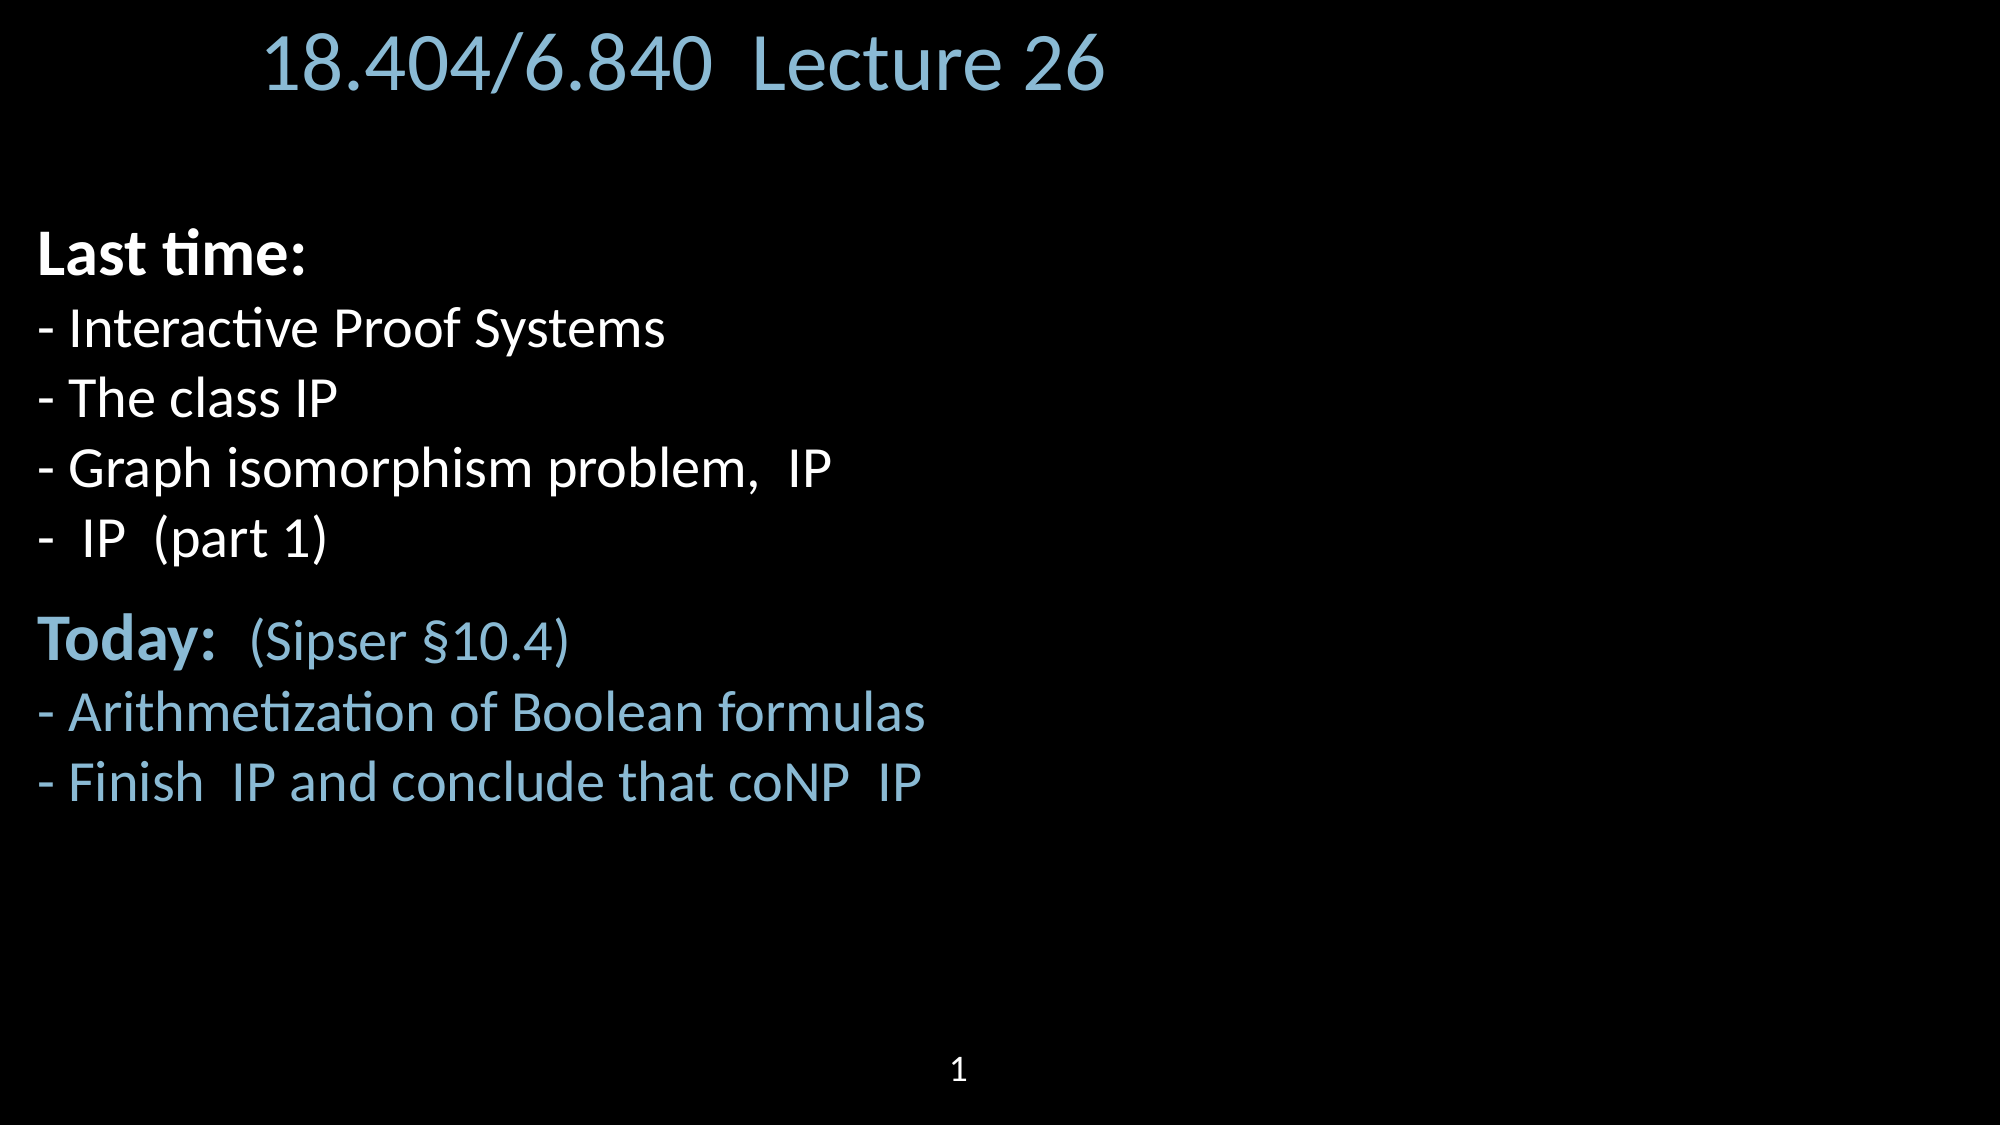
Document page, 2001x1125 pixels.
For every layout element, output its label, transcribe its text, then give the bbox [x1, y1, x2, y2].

text_box 18.404/6.840 Lecture 26 [196, 0, 1172, 115]
text_box 1 [933, 1037, 983, 1097]
